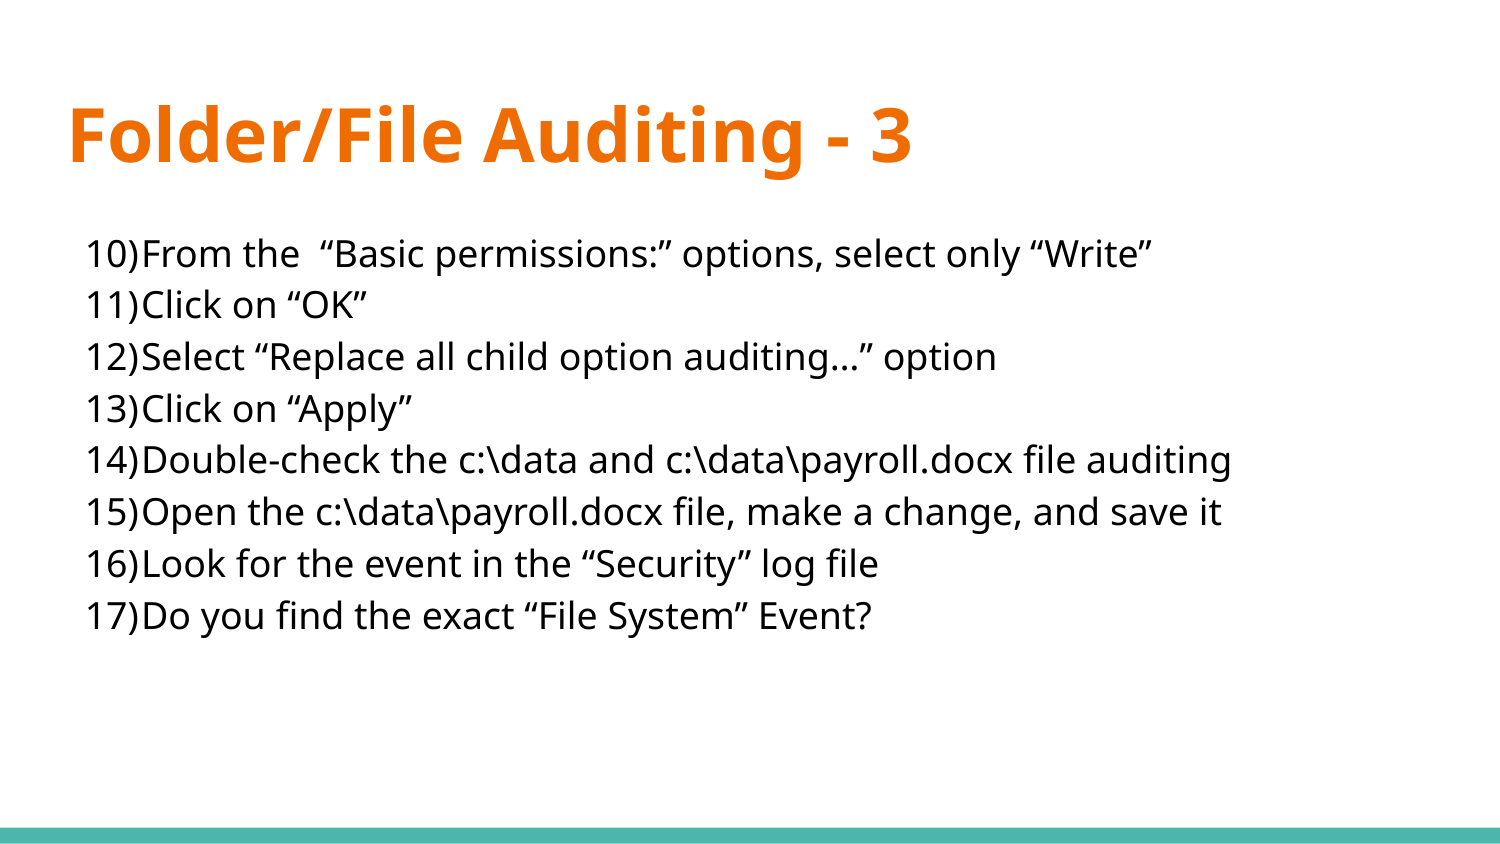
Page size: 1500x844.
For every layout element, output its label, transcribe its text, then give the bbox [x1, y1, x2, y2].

list From the “Basic permissions:” options, select only “Write” Click on “OK” Select “Replace all child option auditing…” option Click on “Apply” Double-check the c:\data and c:\data\payroll.docx file auditing Open the c:\data\payroll.docx file, make a change, and save it Look for the event in the “Security” log file Do you find the exact “File System” Event? [51, 207, 1449, 778]
title Folder/File Auditing - 3 [51, 72, 1449, 189]
